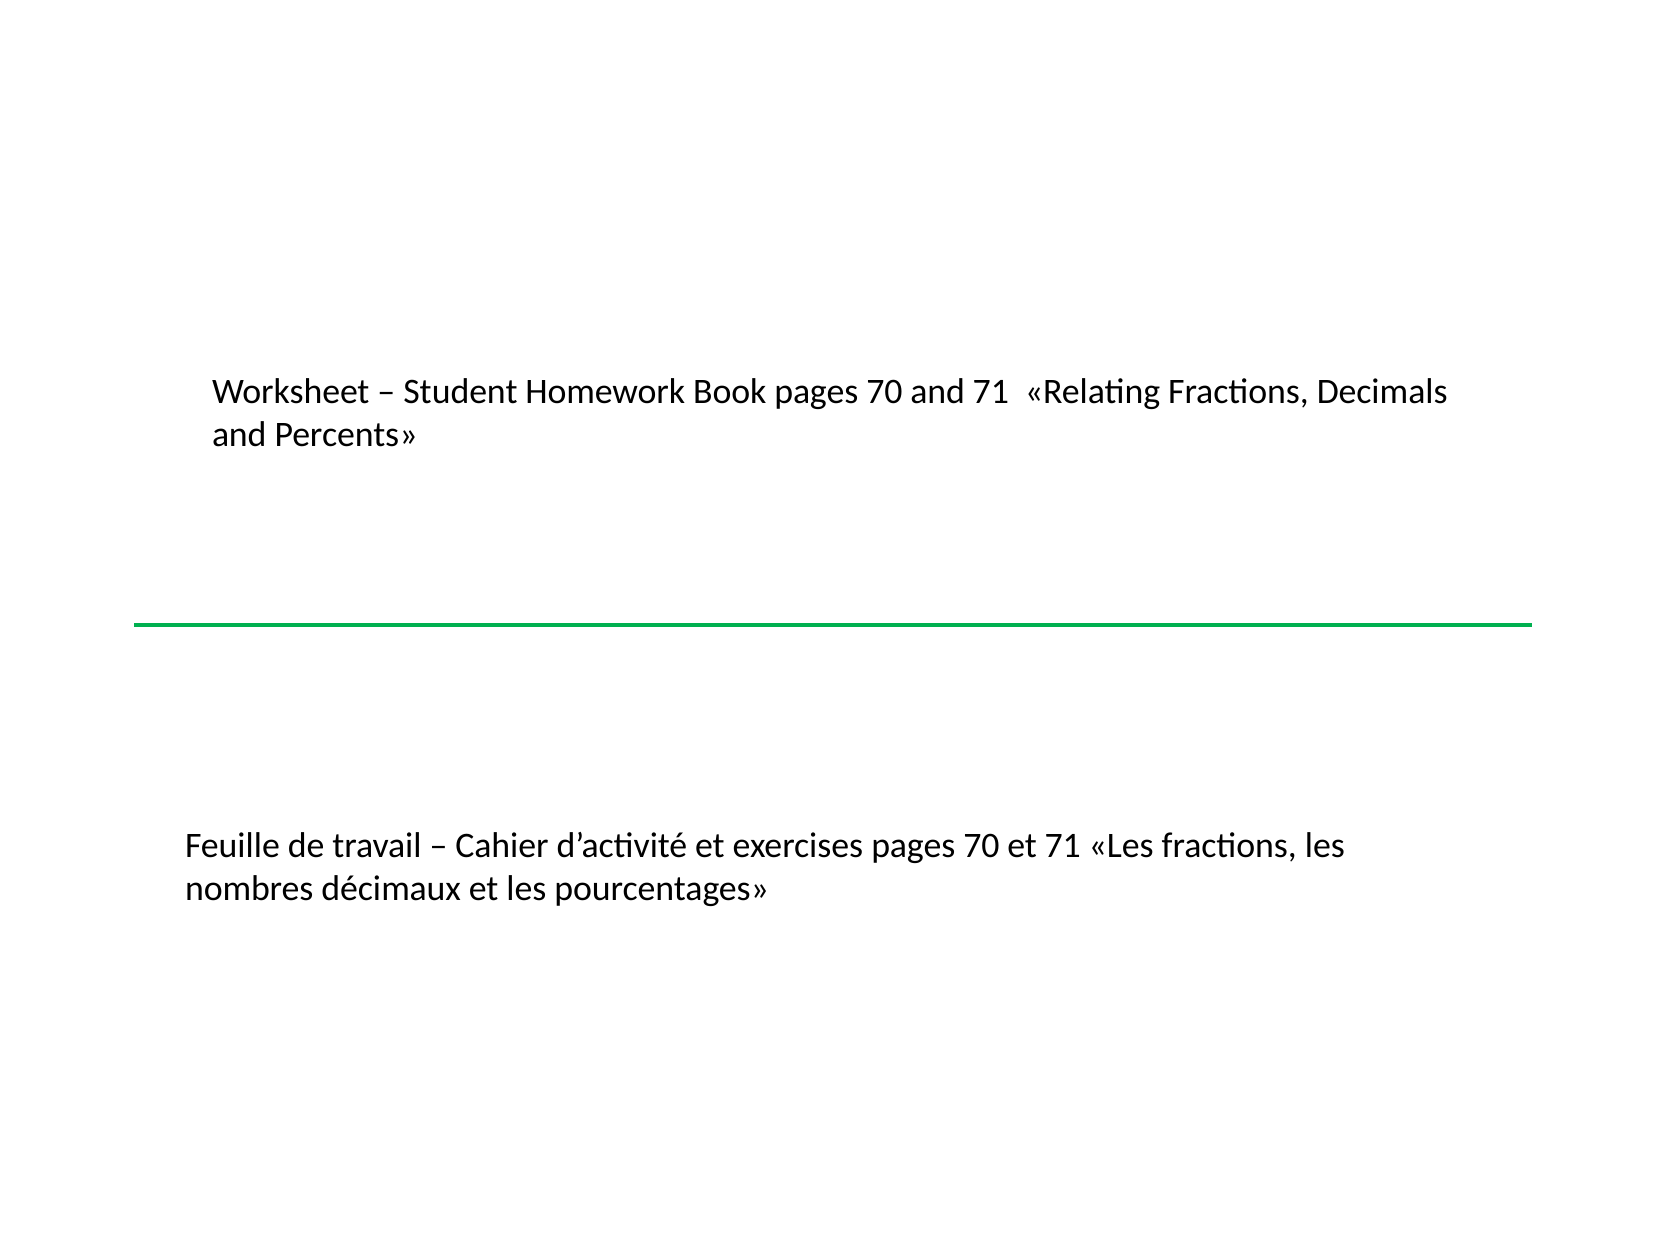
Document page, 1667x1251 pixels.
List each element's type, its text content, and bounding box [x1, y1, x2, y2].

text_box Worksheet – Student Homework Book pages 70 and 71 «Relating Fractions, Decimals and Percents» [197, 359, 1470, 461]
text_box Feuille de travail – Cahier d’activité et exercises pages 70 et 71 «Les fractions, les nombres décimaux et les pourcentages» [170, 814, 1470, 916]
